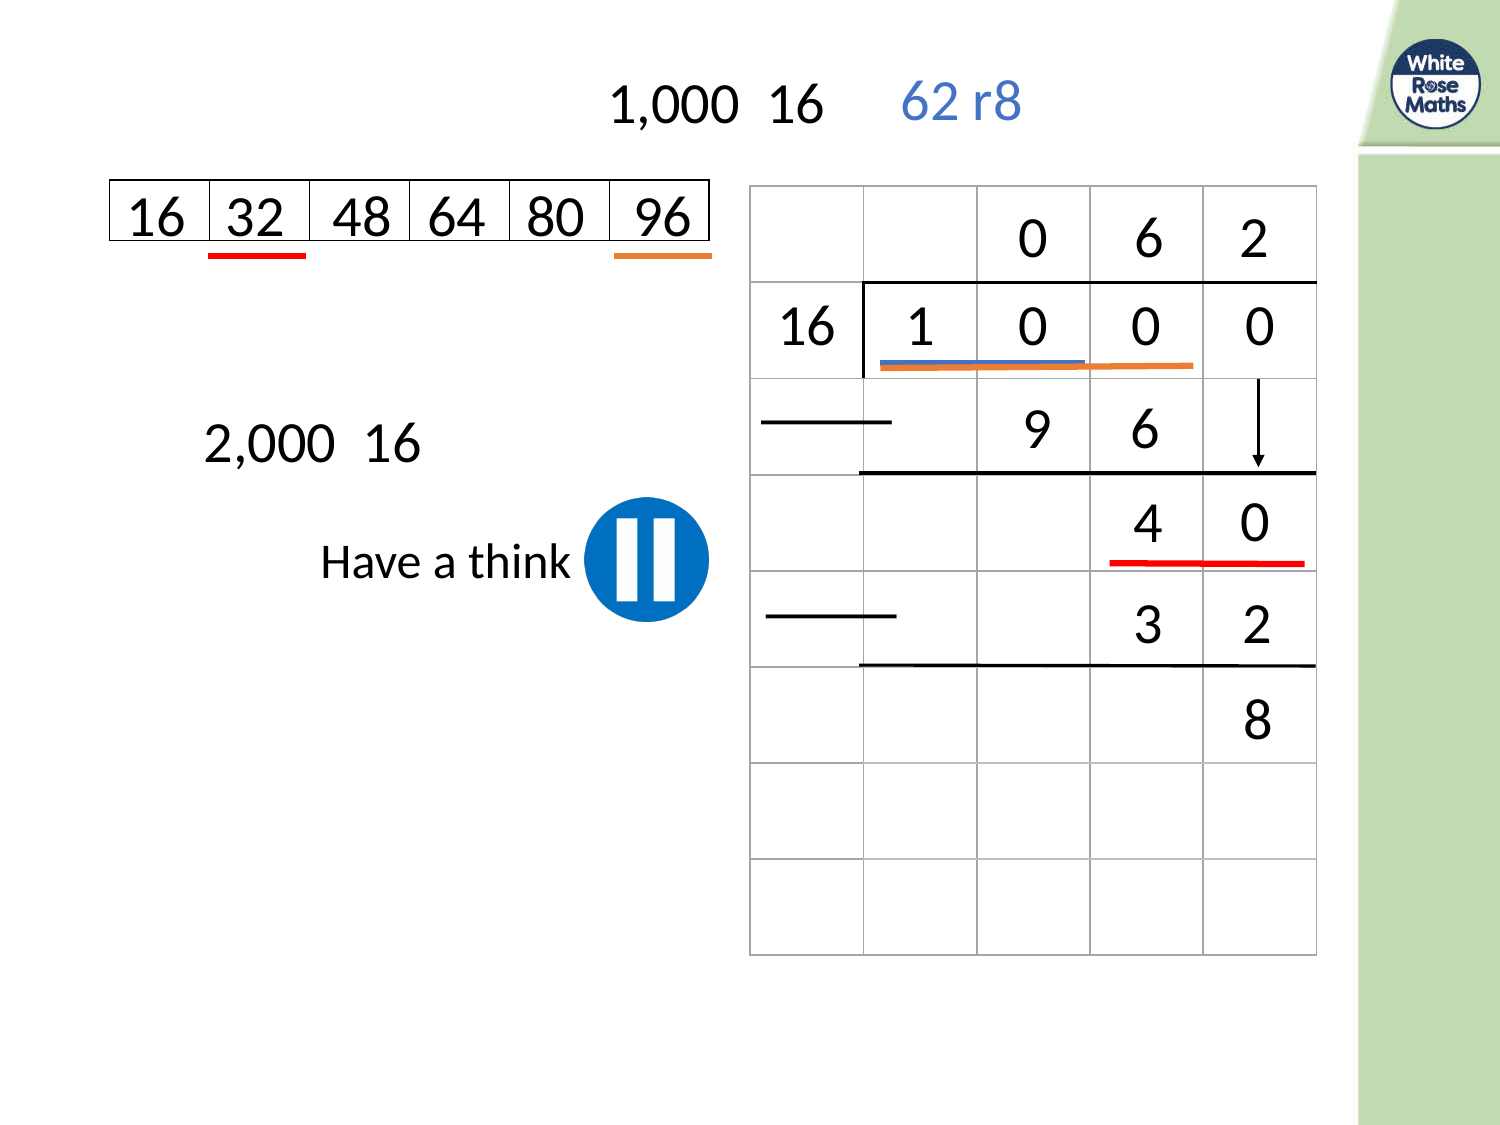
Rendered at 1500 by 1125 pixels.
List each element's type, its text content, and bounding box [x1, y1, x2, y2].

table_cell [751, 764, 863, 858]
text_box 9 6 [939, 382, 1243, 468]
table_cell [1204, 572, 1316, 577]
table_cell [751, 860, 863, 954]
text_box 4 [1037, 476, 1143, 562]
text_box 2 [1207, 192, 1313, 277]
text_box 6 [1091, 192, 1207, 277]
table_cell 16 [751, 283, 862, 378]
table_cell [1204, 860, 1316, 954]
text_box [880, 365, 1194, 369]
table_cell [1091, 860, 1202, 954]
table_header [864, 187, 976, 281]
text_box 48 [293, 170, 387, 255]
table_cell [978, 860, 1089, 954]
table_header [978, 187, 1089, 192]
table_cell [978, 476, 1089, 570]
table_header [1091, 187, 1202, 192]
table_cell [751, 476, 863, 570]
text_box 80 [486, 170, 593, 255]
table_header [1204, 187, 1316, 281]
text_box 16 [87, 170, 186, 255]
table_cell [978, 572, 1089, 663]
table_cell [1204, 379, 1316, 471]
text_box 32 [186, 170, 293, 255]
table_cell 0 [1204, 284, 1316, 378]
text_box 0 [1143, 476, 1300, 561]
table_cell [1204, 668, 1316, 673]
table_cell [864, 764, 976, 858]
text_box 64 [387, 170, 486, 255]
table_header [1091, 277, 1202, 281]
text_box Have a think [305, 520, 584, 596]
table_cell [1091, 572, 1202, 577]
table_cell [751, 379, 863, 474]
table_cell [978, 668, 1089, 762]
table_cell [864, 476, 976, 570]
text_box 8 [1095, 673, 1422, 759]
table_cell [1204, 476, 1316, 570]
text_box 96 [593, 170, 732, 255]
table_cell [864, 572, 976, 663]
text_box 3 2 [1009, 577, 1317, 663]
table_cell 0 [978, 370, 1089, 378]
table_cell [1204, 764, 1316, 858]
table_cell 0 [1091, 284, 1202, 378]
table_cell [1091, 764, 1202, 858]
table_cell [751, 572, 863, 666]
table_cell [864, 379, 976, 471]
text_box 0 [975, 192, 1091, 277]
table_cell [1091, 562, 1202, 570]
table_cell 0 [978, 284, 1089, 363]
picture [0, 0, 1500, 1125]
table_cell [978, 764, 1089, 858]
table_cell [864, 668, 976, 762]
table_header [751, 187, 863, 281]
table_cell 1 [865, 284, 976, 378]
table_cell [864, 860, 976, 954]
table_cell [751, 668, 863, 762]
table_header [978, 277, 1089, 281]
table_cell [1091, 668, 1202, 762]
